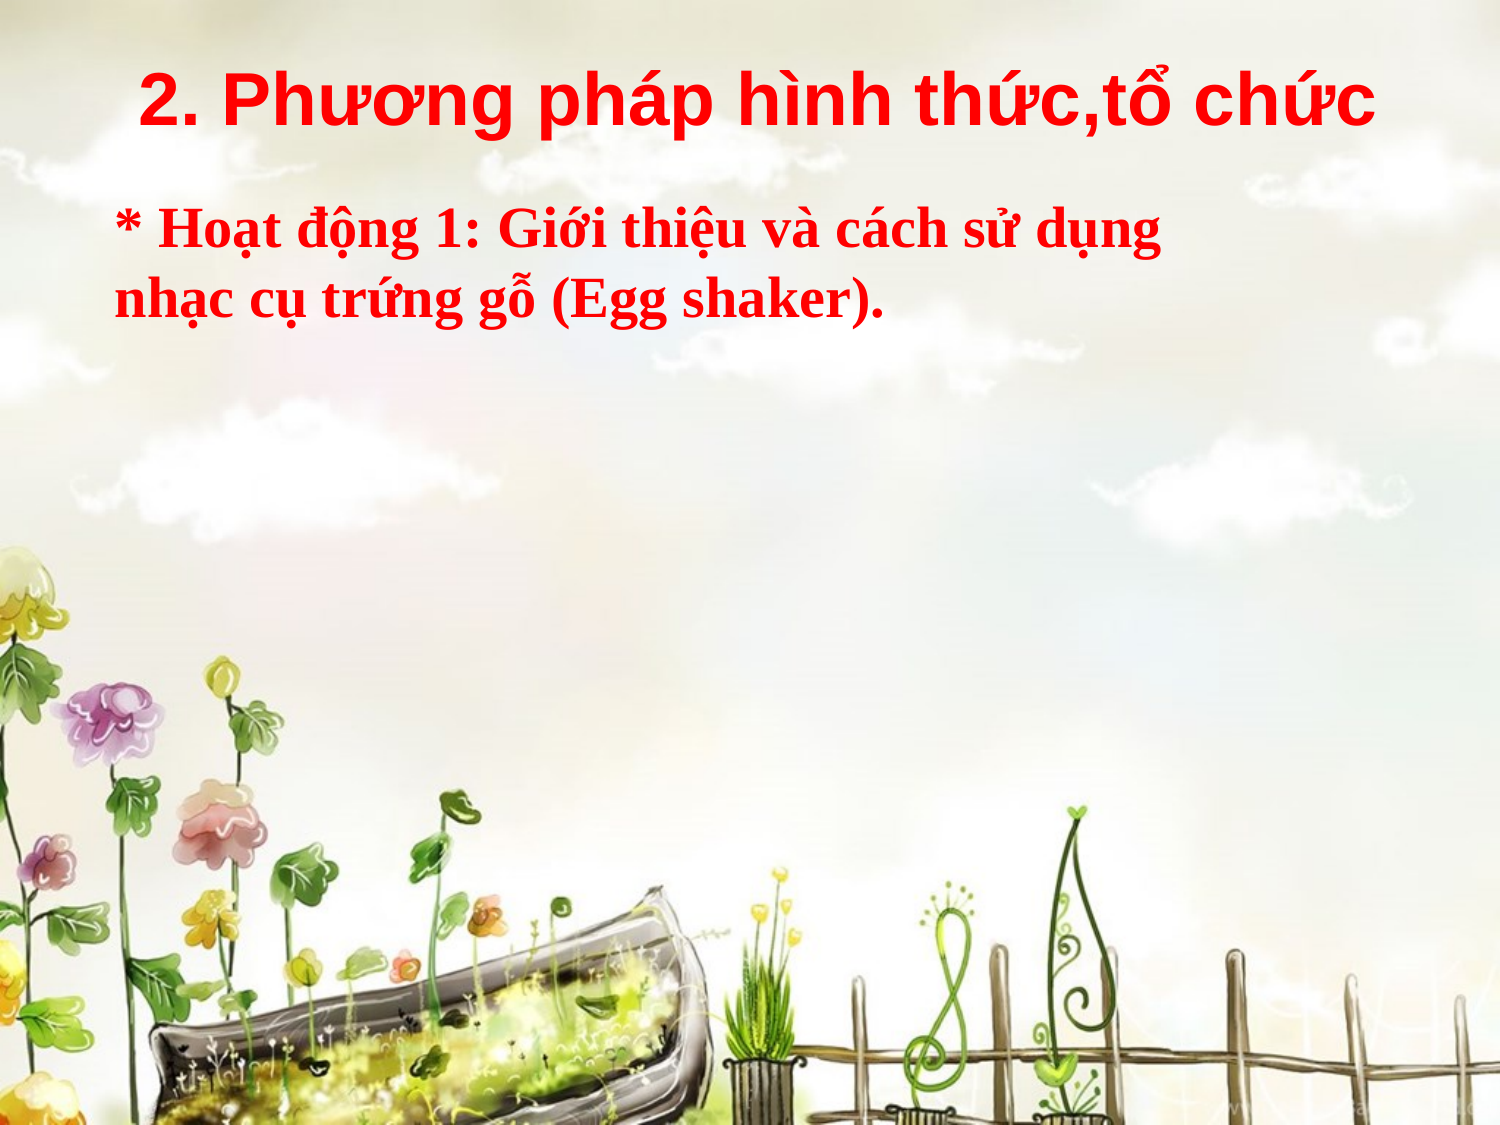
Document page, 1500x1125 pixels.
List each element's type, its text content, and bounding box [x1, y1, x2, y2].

picture [0, 0, 1500, 1125]
text_box 2. Phương pháp hình thức,tổ chức [37, 42, 1500, 238]
text_box * Hoạt động 1: Giới thiệu và cách sử dụng nhạc cụ trứng gỗ (Egg shaker). [99, 181, 1250, 407]
